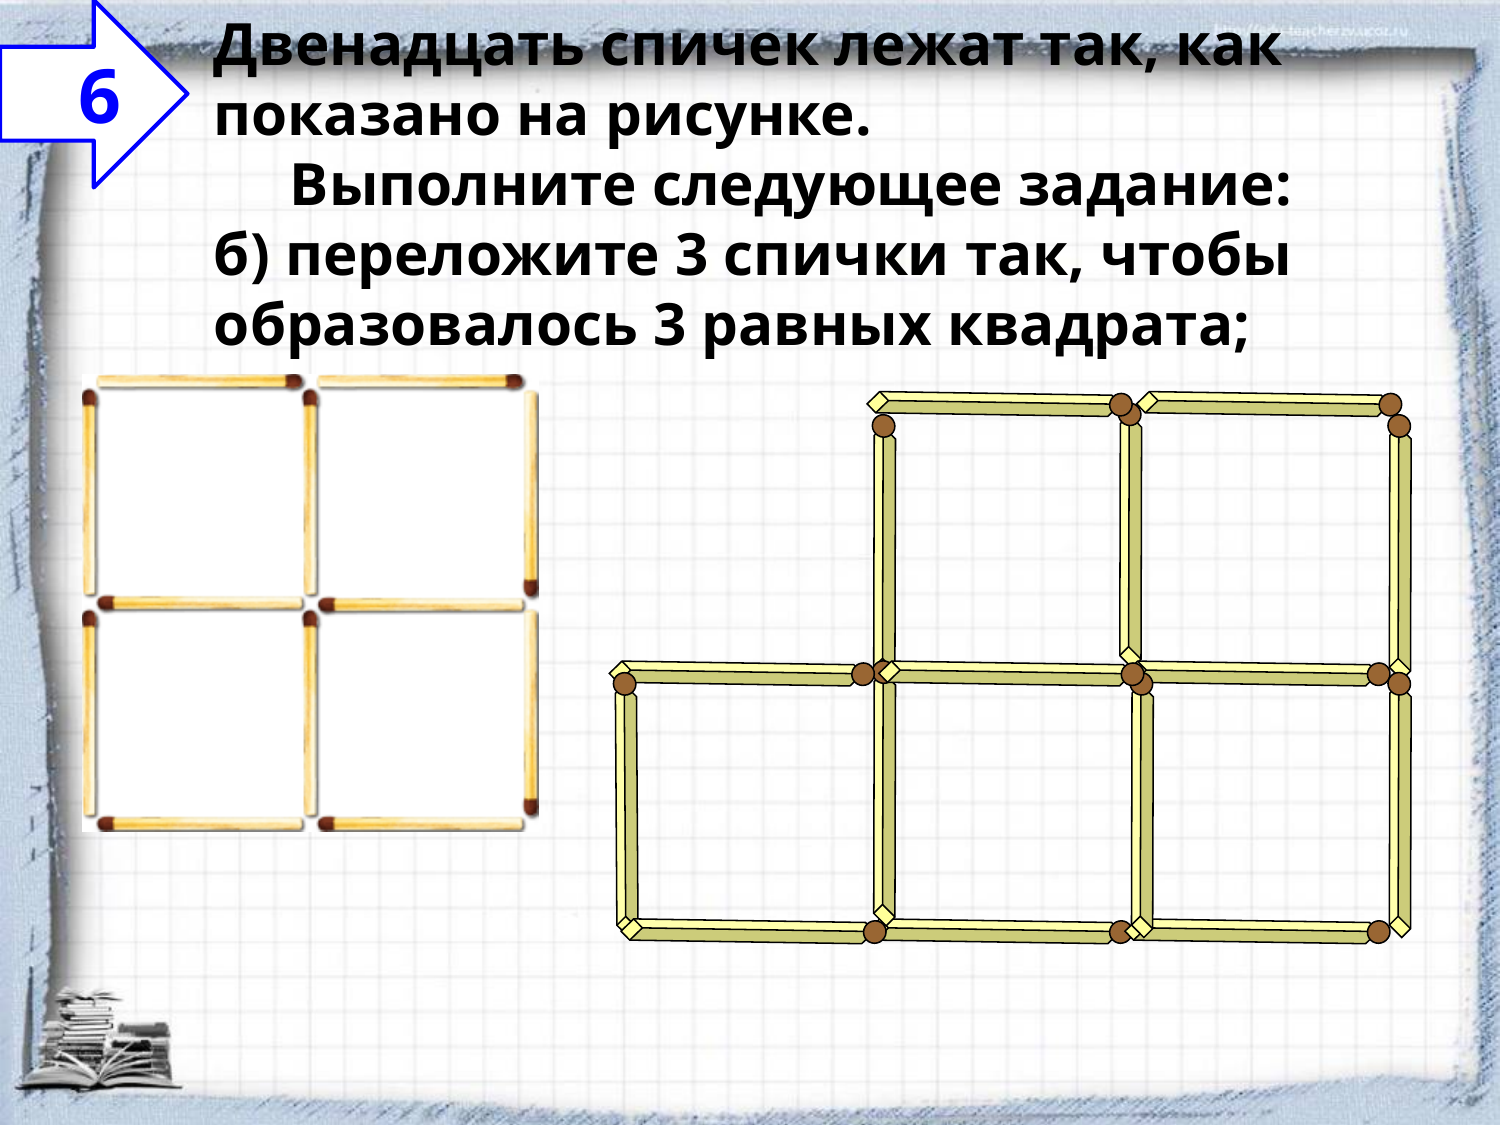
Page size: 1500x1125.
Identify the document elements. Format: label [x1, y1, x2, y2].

text_box [1176, 307, 1366, 501]
text_box [919, 576, 1108, 771]
text_box [532, 706, 722, 900]
text_box [1305, 705, 1495, 900]
text_box [1165, 576, 1355, 771]
text_box [790, 694, 980, 888]
text_box [661, 834, 851, 1029]
text_box [1305, 448, 1495, 642]
text_box [907, 307, 1097, 501]
text_box [907, 834, 1097, 1029]
text_box [1048, 705, 1237, 900]
text_box [649, 576, 839, 771]
text_box [790, 448, 980, 642]
text_box [1036, 436, 1226, 630]
picture [0, 0, 1500, 1125]
text_box [1165, 834, 1355, 1029]
